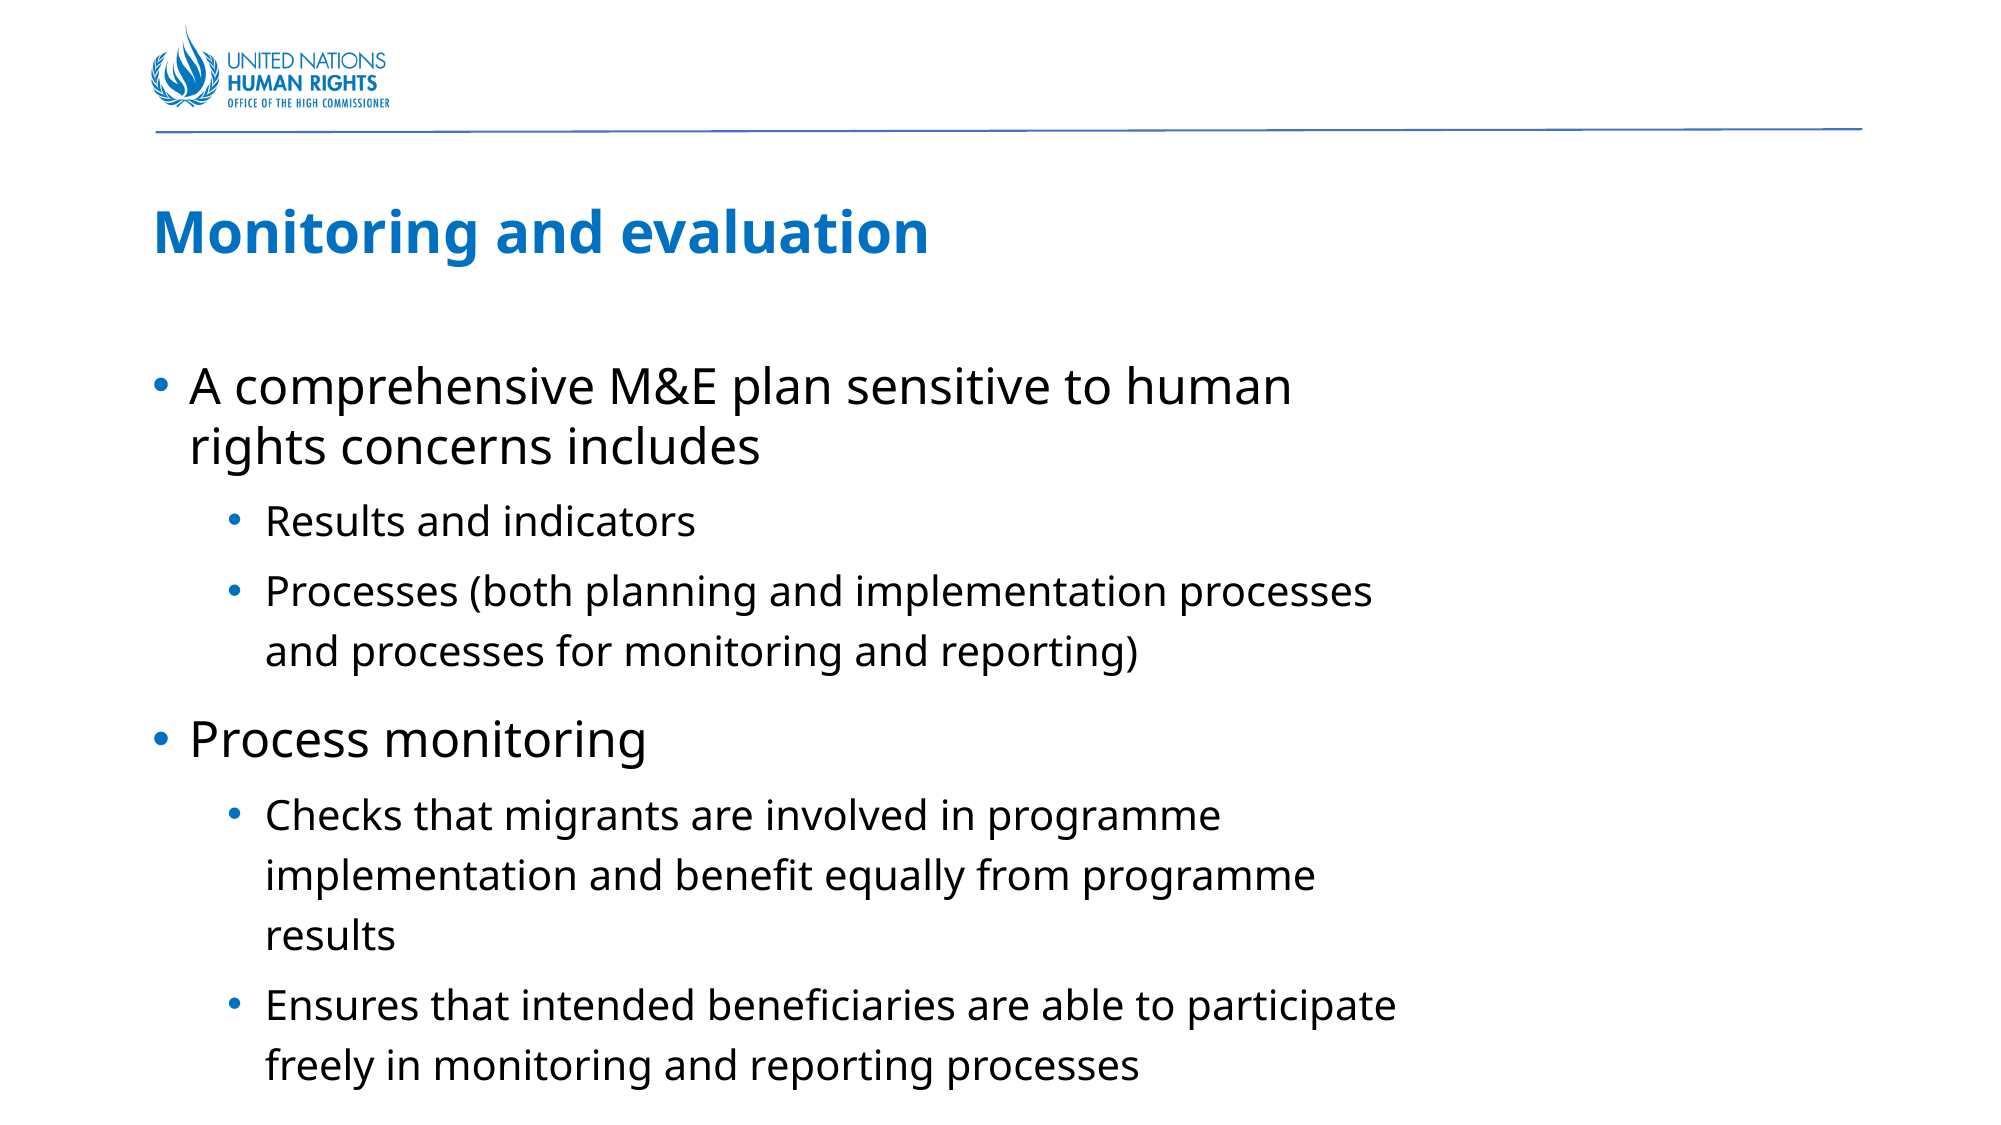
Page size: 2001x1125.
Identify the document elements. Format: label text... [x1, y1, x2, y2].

title Monitoring and evaluation [137, 196, 1863, 370]
picture [125, 0, 415, 133]
text_box A comprehensive M&E plan sensitive to human rights concerns includes Results and indicators Processes (both planning and implementation processes and processes for monitoring and reporting) Process monitoring Checks that migrants are involved in programme implementation and benefit equally from programme results Ensures that intended beneficiaries are able to participate freely in monitoring and reporting processes [137, 370, 1424, 1017]
